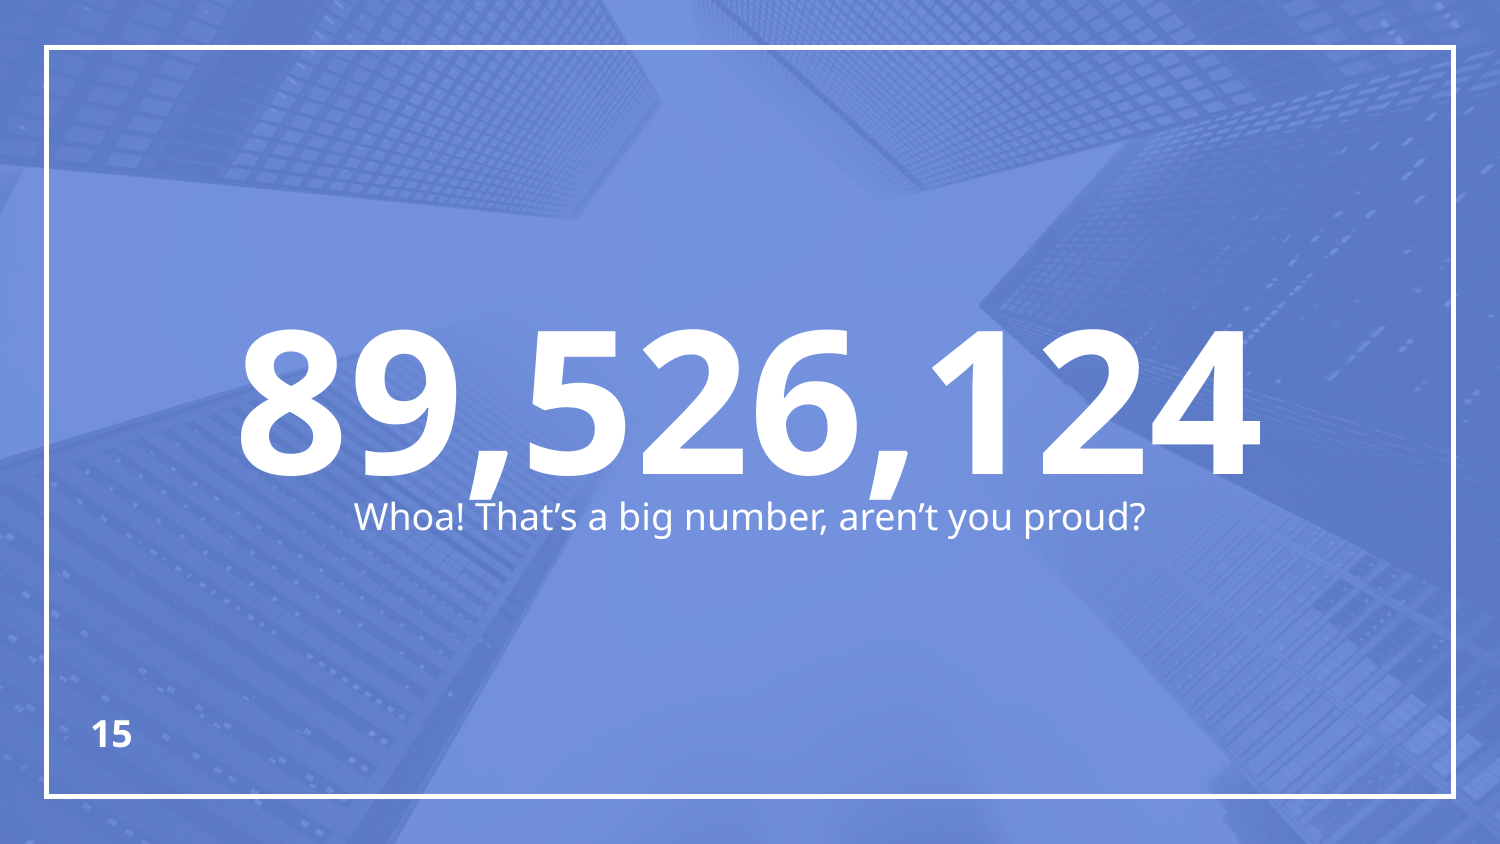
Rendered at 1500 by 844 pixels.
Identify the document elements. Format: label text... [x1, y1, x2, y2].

title 89,526,124 [112, 259, 1388, 450]
subtitle Whoa! That’s a big number, aren’t you proud? [112, 478, 1388, 608]
slide_number 15 [75, 687, 165, 777]
